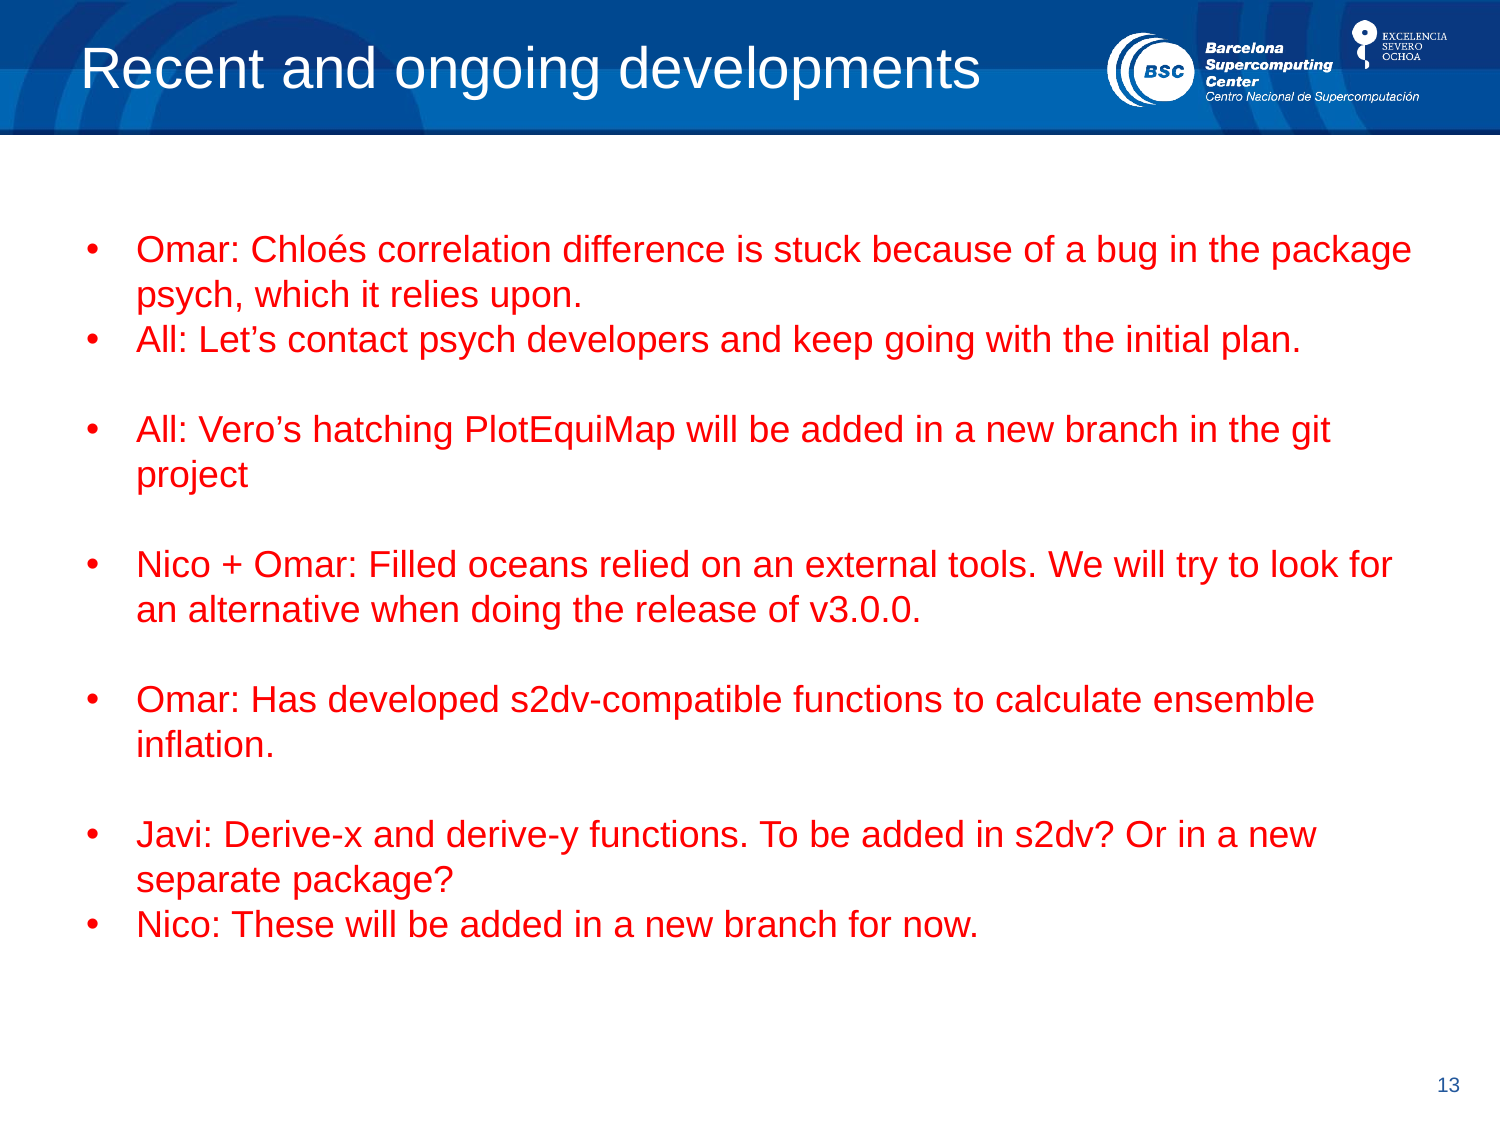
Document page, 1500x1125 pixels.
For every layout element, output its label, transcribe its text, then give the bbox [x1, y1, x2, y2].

list Omar: Chloés correlation difference is stuck because of a bug in the package psych, which it relies upon. All: Let’s contact psych developers and keep going with the initial plan. All: Vero’s hatching PlotEquiMap will be added in a new branch in the git project Nico + Omar: Filled oceans relied on an external tools. We will try to look for an alternative when doing the release of v3.0.0. Omar: Has developed s2dv-compatible functions to calculate ensemble inflation. Javi: Derive-x and derive-y functions. To be added in s2dv? Or in a new separate package? Nico: These will be added in a new branch for now. [64, 157, 1432, 1043]
picture [0, 0, 1500, 135]
title Recent and ongoing developments [65, 23, 1081, 135]
